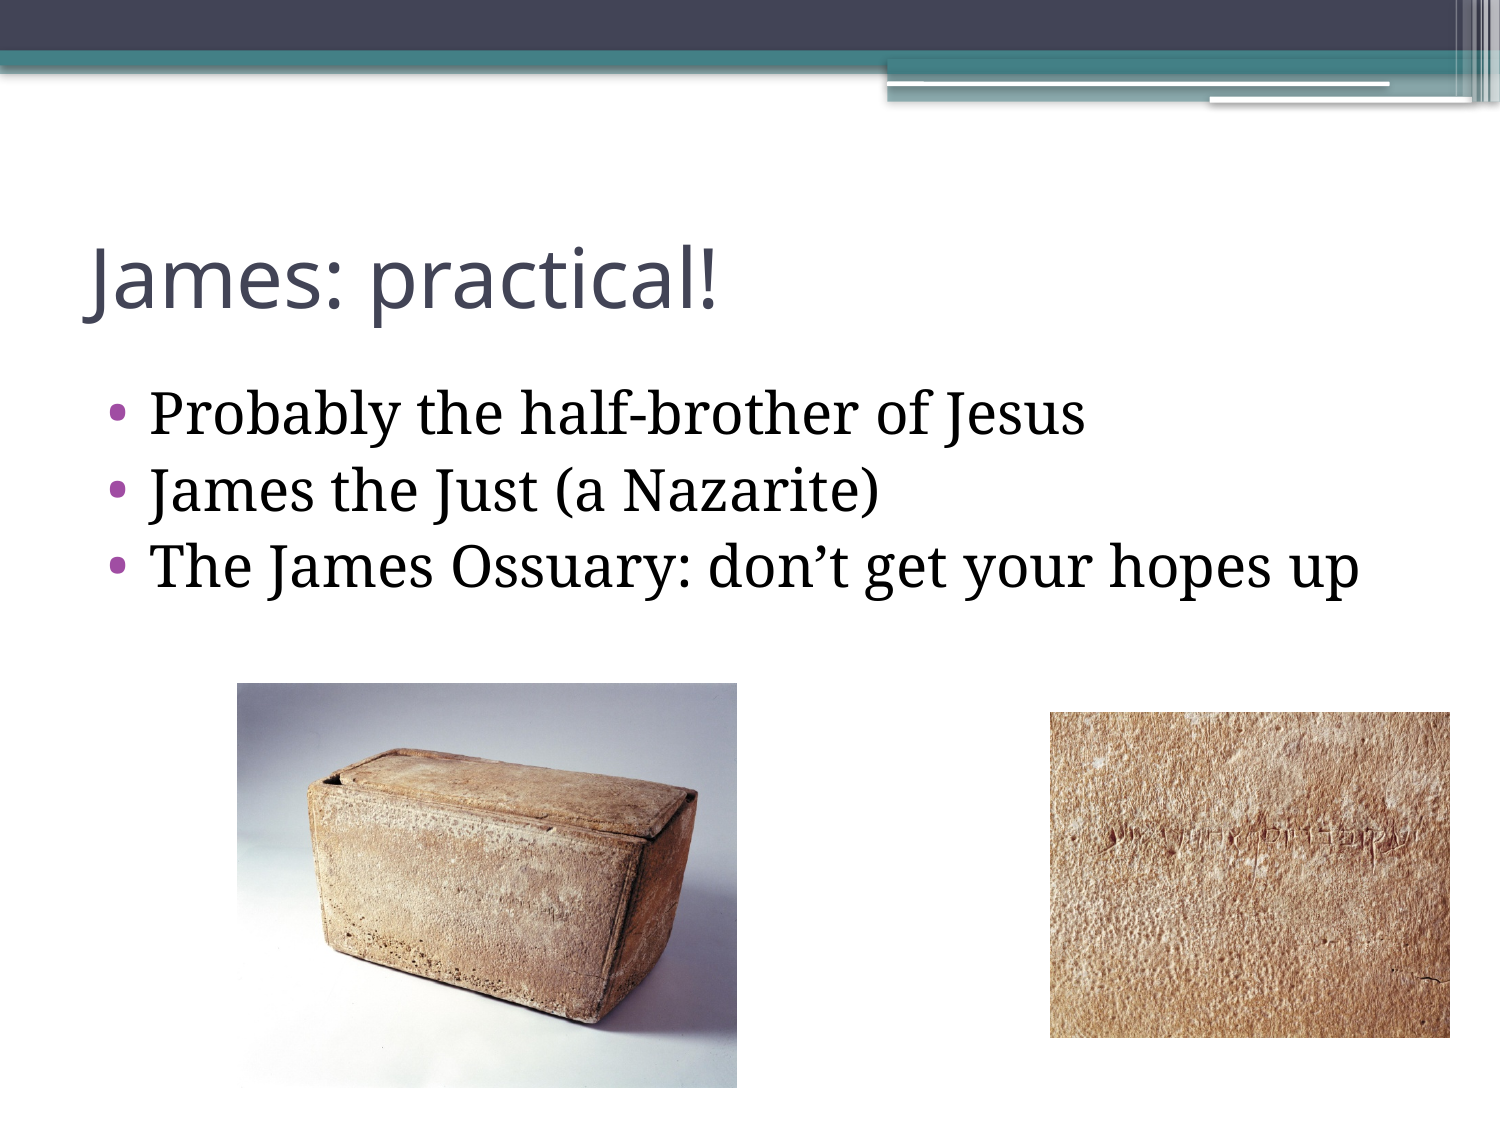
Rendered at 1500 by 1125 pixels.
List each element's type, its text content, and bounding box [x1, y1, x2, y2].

picture [237, 683, 738, 1088]
title James: practical! [75, 187, 1425, 363]
list Probably the half-brother of Jesus James the Just (a Nazarite) The James Ossuary: don’t get your hopes up [75, 368, 1425, 1079]
picture [1049, 712, 1451, 1039]
